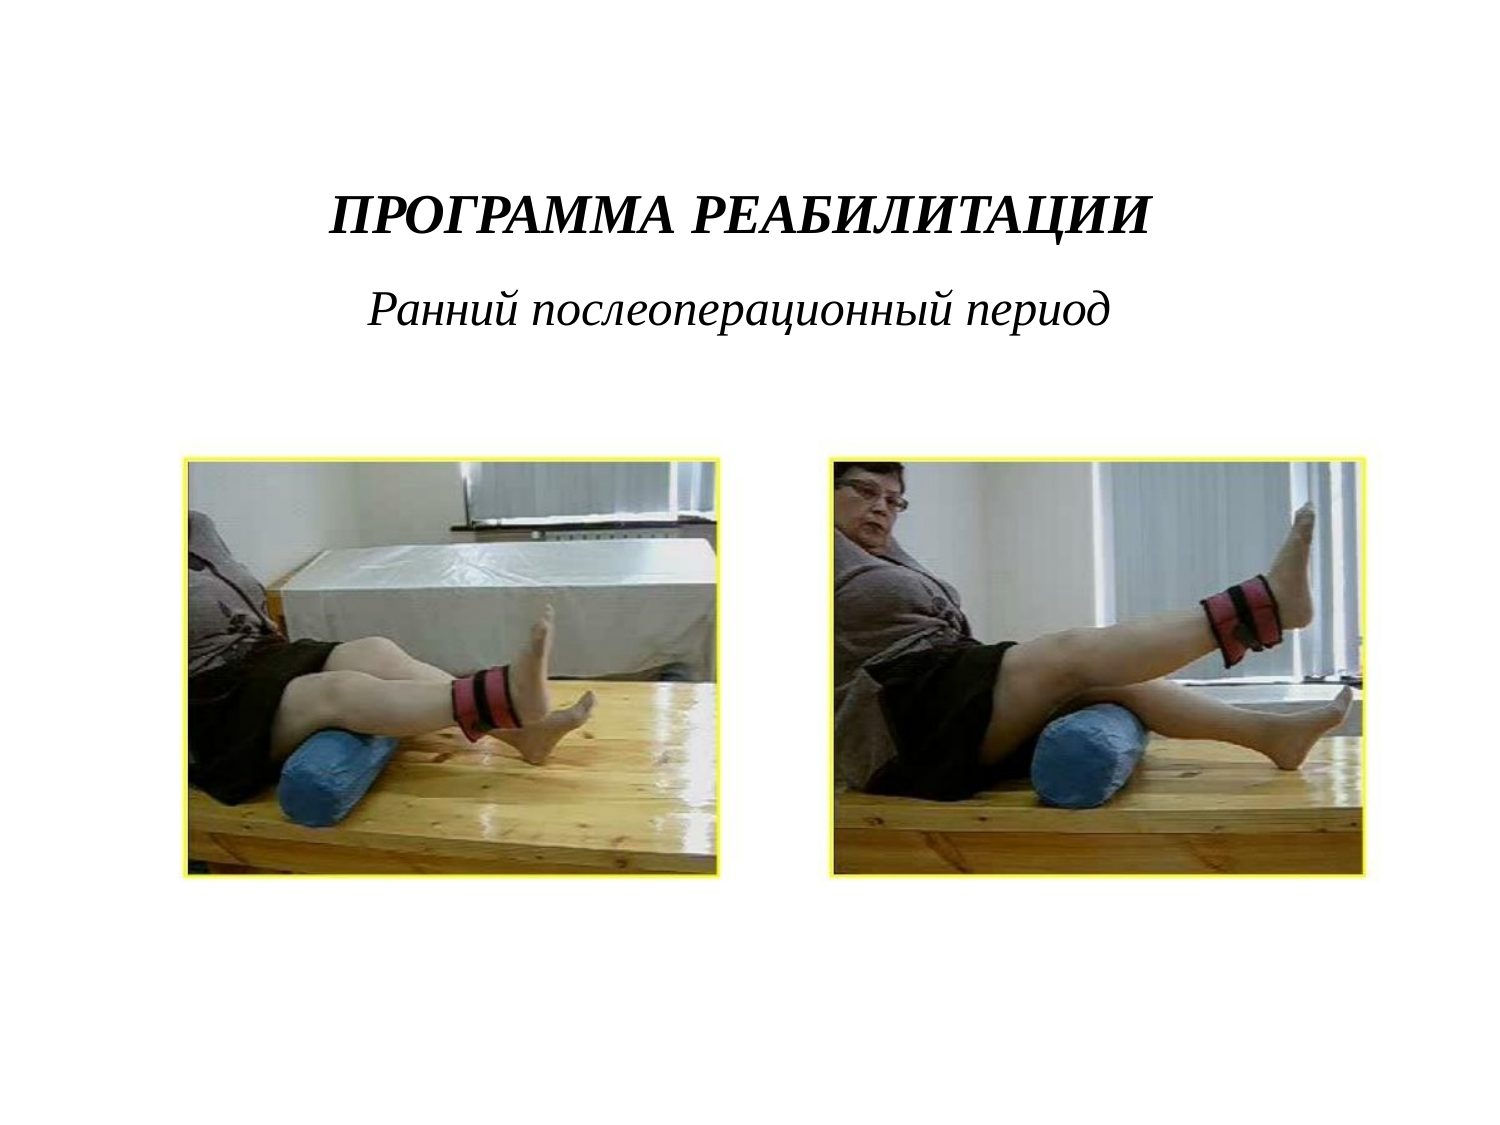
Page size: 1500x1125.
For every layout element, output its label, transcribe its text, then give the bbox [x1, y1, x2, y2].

text_box [178, 438, 1382, 882]
text_box ПРОГРАММА РЕАБИЛИТАЦИИ [327, 174, 1163, 245]
text_box Ранний послеоперационный период [365, 273, 1115, 336]
